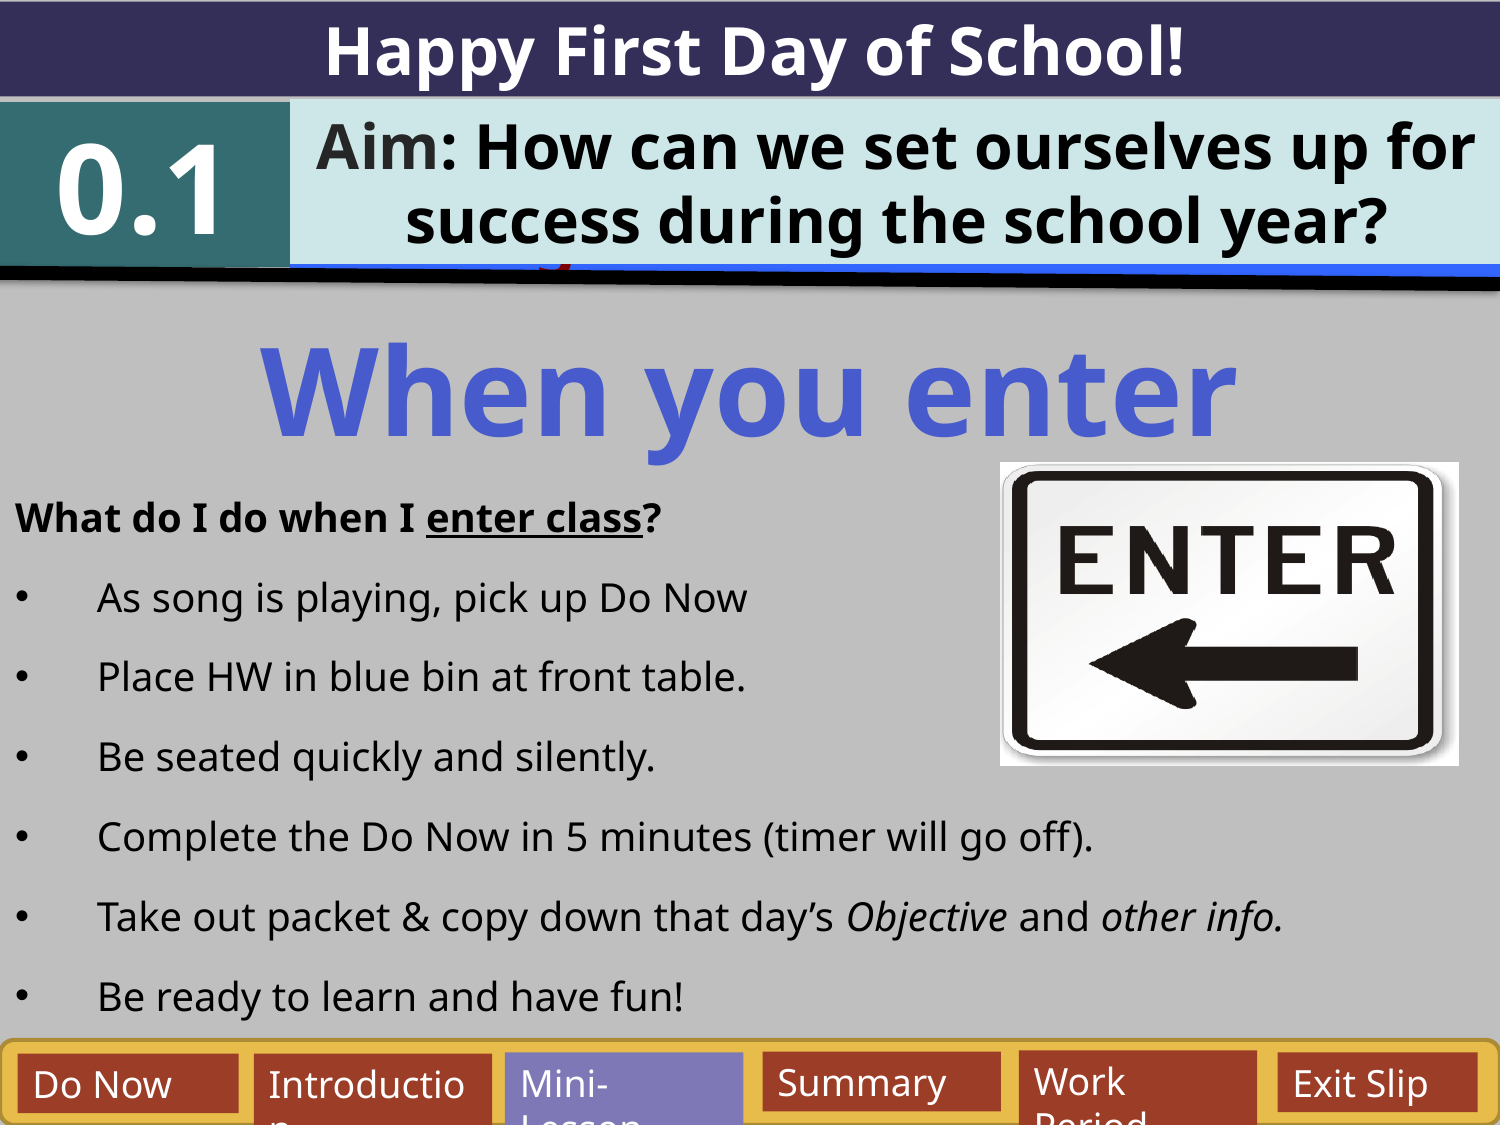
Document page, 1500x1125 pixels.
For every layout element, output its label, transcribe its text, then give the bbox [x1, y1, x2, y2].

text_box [0, 1039, 1500, 1125]
subtitle When you enter What do I do when I enter class? As song is playing, pick up Do Now Place HW in blue bin at front table. Be seated quickly and silently. Complete the Do Now in 5 minutes (timer will go off). Take out packet & copy down that day’s Objective and other info. Be ready to learn and have fun! [0, 305, 1500, 1039]
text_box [0, 272, 1500, 285]
text_box Happy First Day of School! [0, 1, 1500, 97]
text_box Aim: How can we set ourselves up for success during the school year? [290, 99, 1500, 264]
picture [1000, 462, 1459, 767]
text_box 0.1 [0, 102, 290, 266]
text_box Aim: How is pressure and volume of a gas related to each other? [290, 264, 1500, 272]
